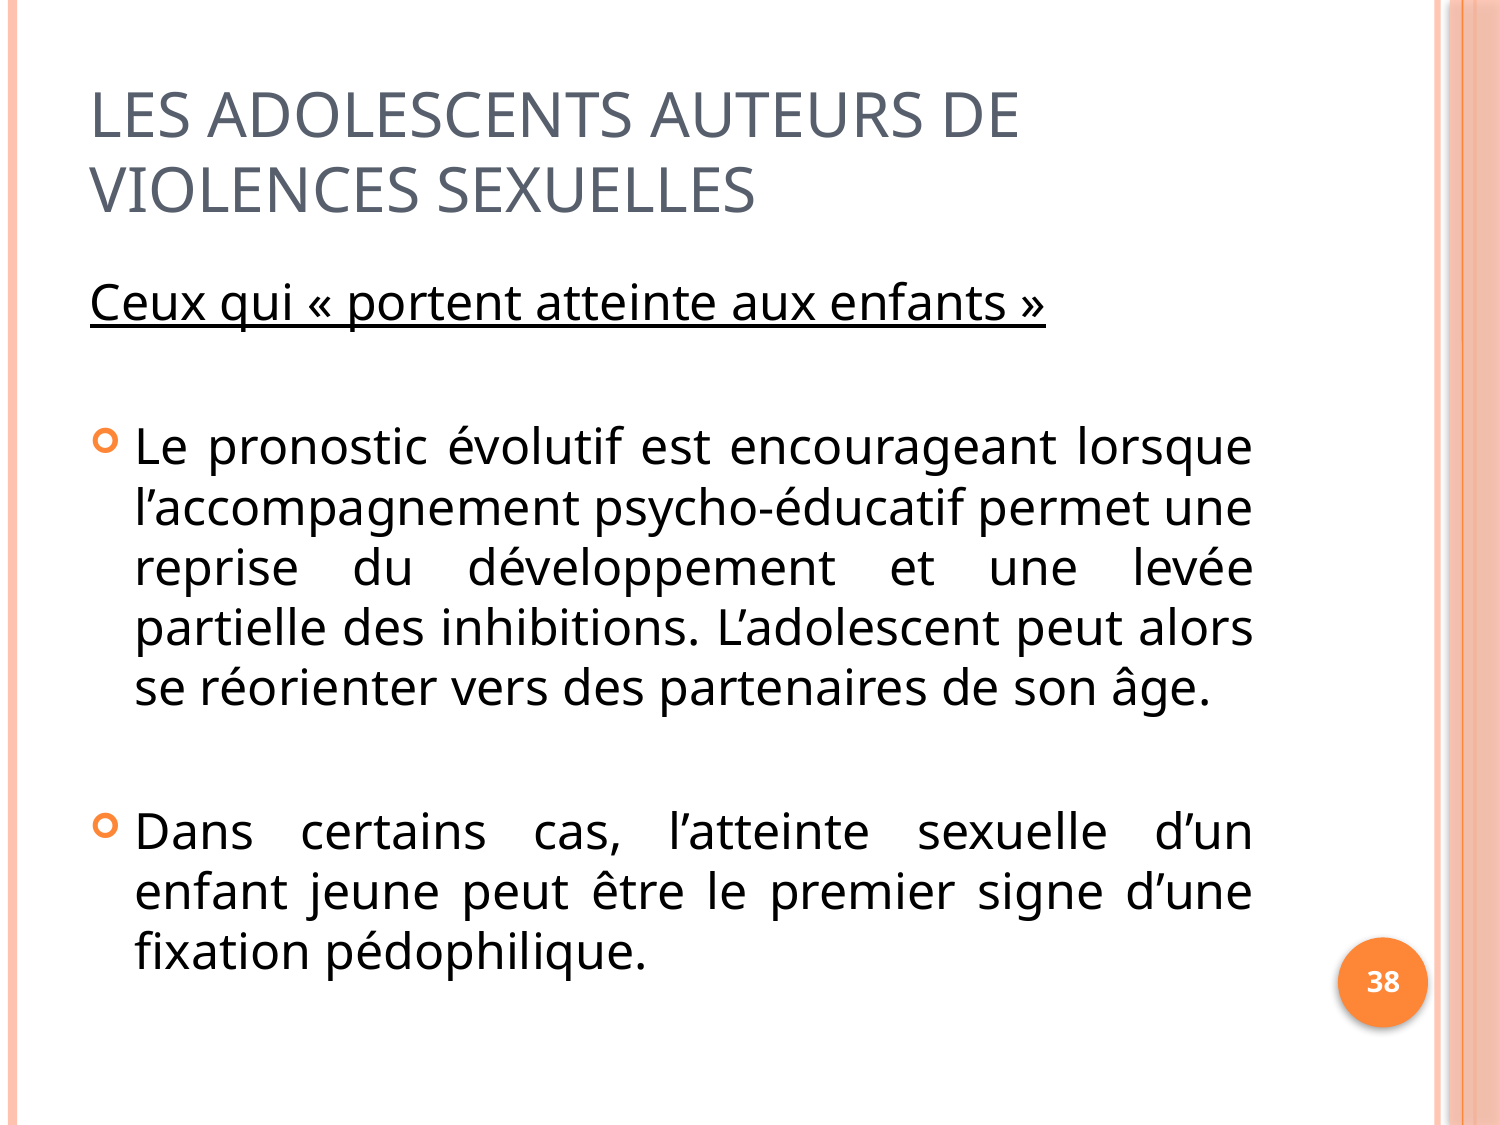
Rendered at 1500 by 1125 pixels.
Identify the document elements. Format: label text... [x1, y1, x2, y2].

title Les adolescents auteurs de Violences sexuelles [75, 45, 1300, 233]
list Ceux qui « portent atteinte aux enfants » Le pronostic évolutif est encourageant lorsque l’accompagnement psycho-éducatif permet une reprise du développement et une levée partielle des inhibitions. L’adolescent peut alors se réorienter vers des partenaires de son âge. Dans certains cas, l’atteinte sexuelle d’un enfant jeune peut être le premier signe d’une fixation pédophilique. [75, 262, 1270, 1062]
slide_number 38 [1333, 940, 1434, 1027]
